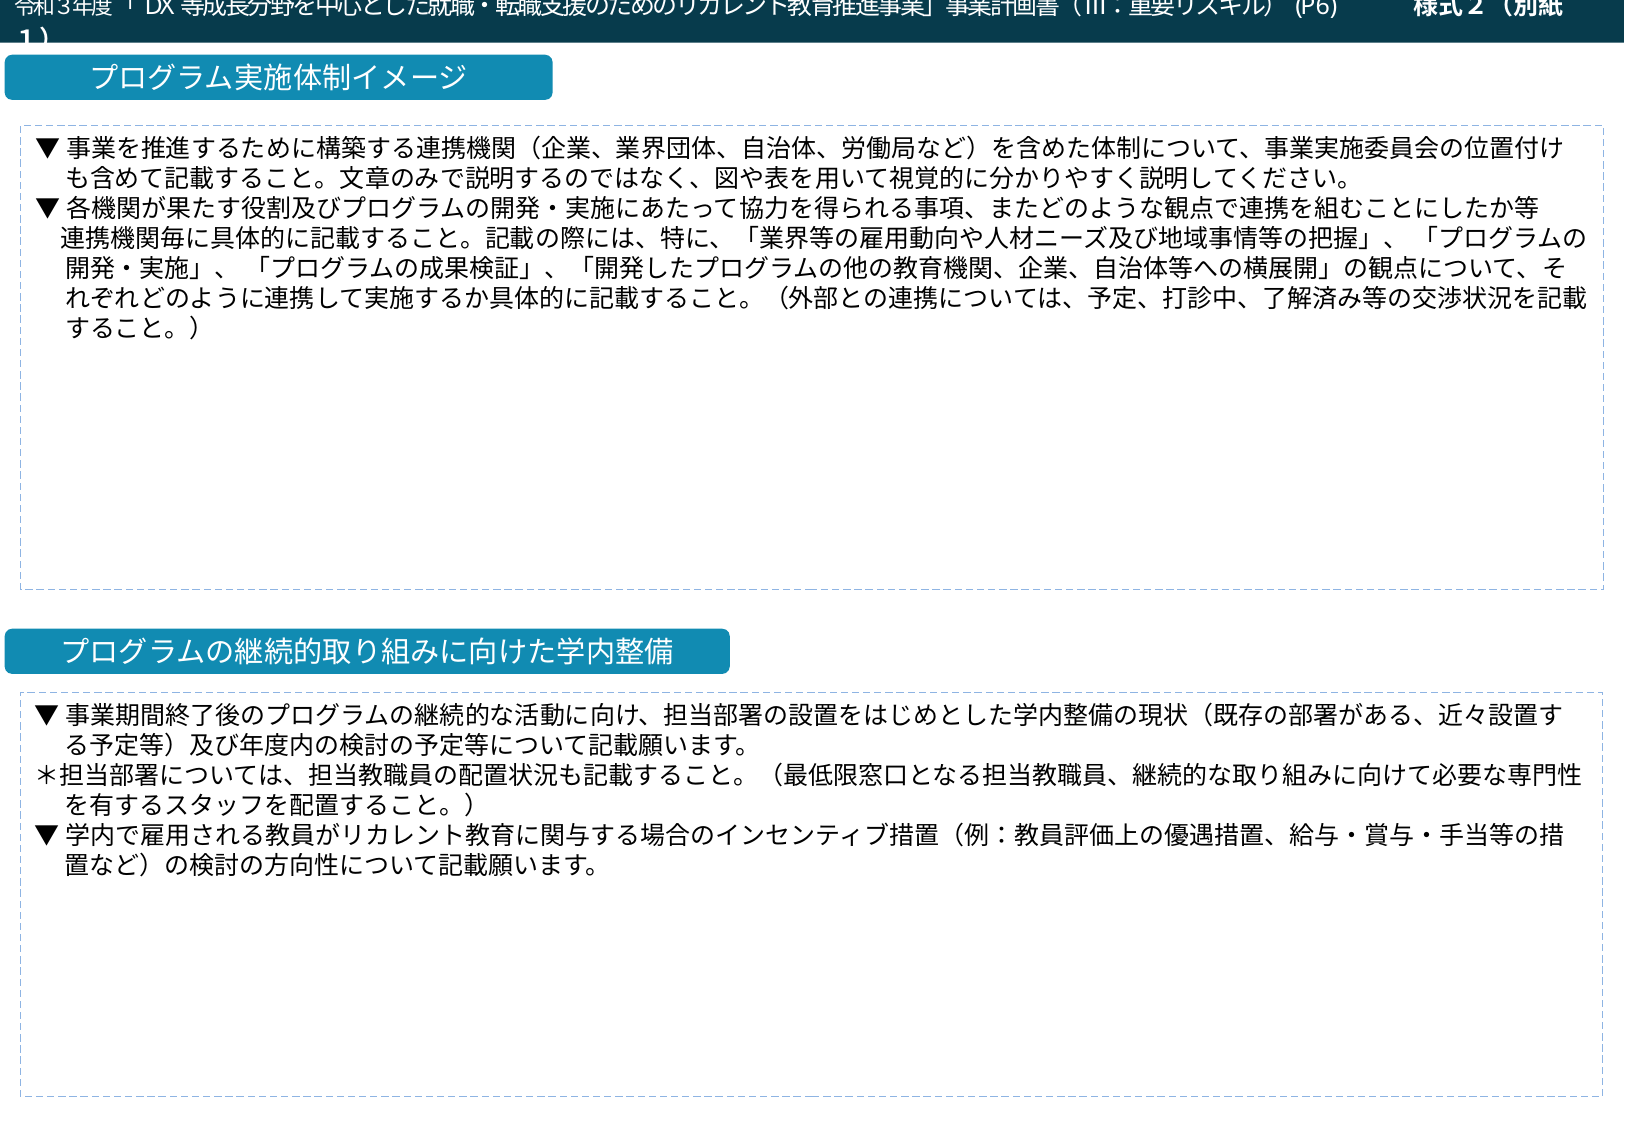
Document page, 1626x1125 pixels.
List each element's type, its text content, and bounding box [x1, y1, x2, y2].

text_box プログラムの継続的取り組みに向けた学内整備 [2, 626, 732, 677]
text_box ▼事業を推進するために構築する連携機関（企業、業界団体、自治体、労働局など）を含めた体制について、事業実施委員会の位置付けも含めて記載すること。文章のみで説明するのではなく、図や表を用いて視覚的に分かりやすく説明してください。 ▼各機関が果たす役割及びプログラムの開発・実施にあたって協力を得られる事項、またどのような観点で連携を組むことにしたか等 連携機関毎に具体的に記載すること。記載の際には、特に、「業界等の雇用動向や人材ニーズ及び地域事情等の把握」、 「プログラムの開発・実施」、 「プログラムの成果検証」、「開発したプログラムの他の教育機関、企業、自治体等への横展開」の観点について、それぞれどのように連携して実施するか具体的に記載すること。（外部との連携については、予定、打診中、了解済み等の交渉状況を記載すること。） [20, 125, 1604, 590]
text_box プログラム実施体制イメージ [2, 77, 555, 103]
text_box ▼事業期間終了後のプログラムの継続的な活動に向け、担当部署の設置をはじめとした学内整備の現状（既存の部署がある、近々設置する予定等）及び年度内の検討の予定等について記載願います。 ＊担当部署については、担当教職員の配置状況も記載すること。（最低限窓口となる担当教職員、継続的な取り組みに向けて必要な専門性を有するスタッフを配置すること。） ▼学内で雇用される教員がリカレント教育に関与する場合のインセンティブ措置（例：教員評価上の優遇措置、給与・賞与・手当等の措置など）の検討の方向性について記載願います。 [20, 692, 1603, 1097]
text_box 令和２年度「就職・転職支援のための大学リカレント教育推進事業（就職・転職支援のためのリカレント教育プログラムの開発・実施）」企画提案書（a：求職支援）(P6) [0, 45, 1463, 77]
text_box 令和３年度「DX等成長分野を中心とした就職・転職支援のためのリカレント教育推進事業」事業計画書（ Ⅲ：重要リスキル）(P6) 様式２（別紙１） [0, 0, 1625, 45]
